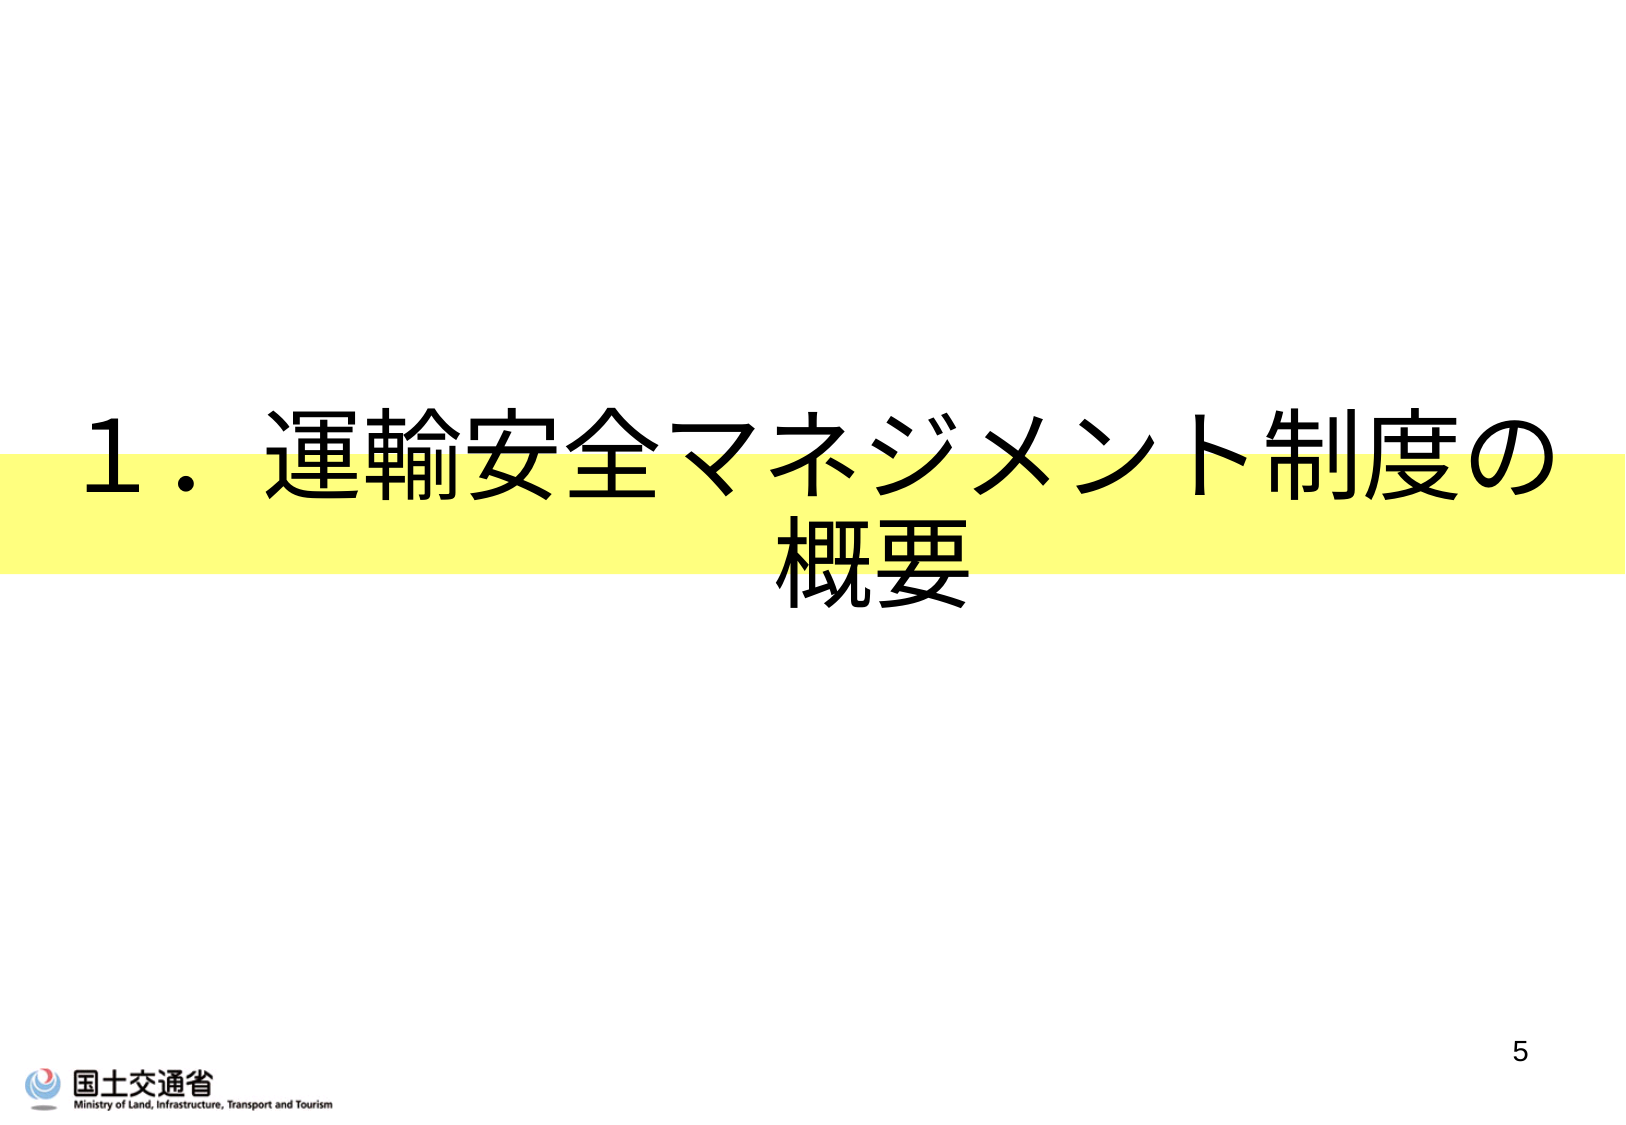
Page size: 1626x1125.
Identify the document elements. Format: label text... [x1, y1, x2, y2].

text_box １．運輸安全マネジメント制度の概要 [0, 454, 1625, 575]
picture [25, 1068, 333, 1111]
slide_number 5 [1164, 1024, 1544, 1103]
